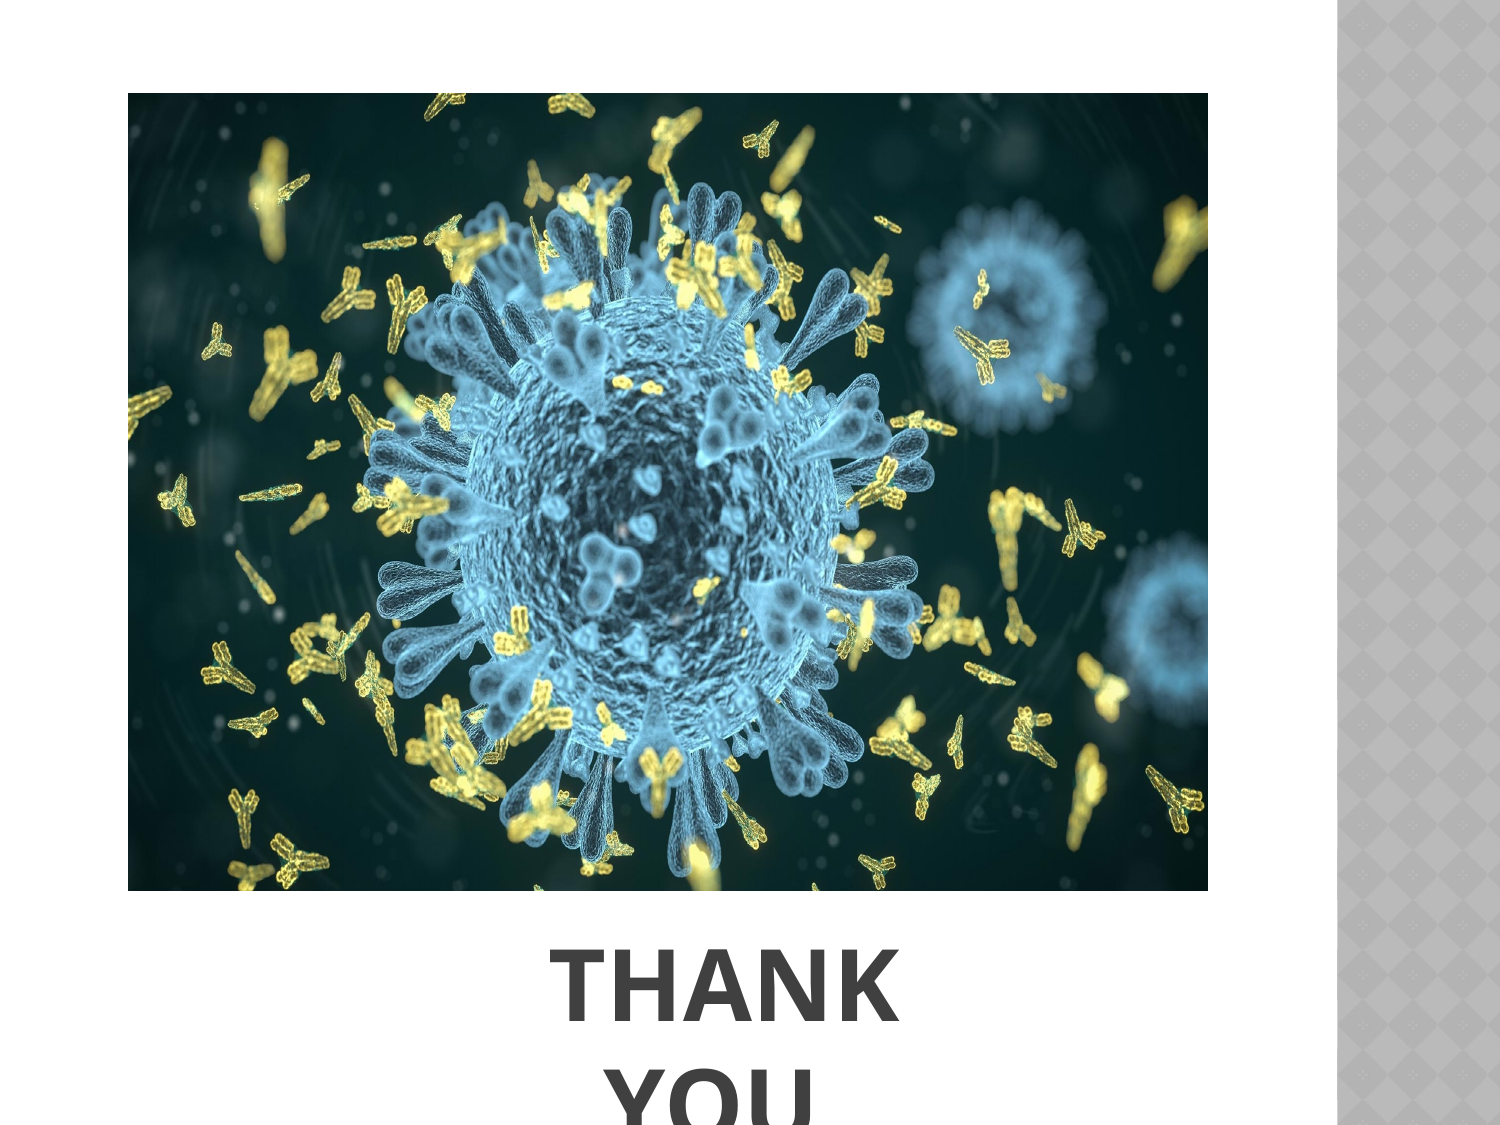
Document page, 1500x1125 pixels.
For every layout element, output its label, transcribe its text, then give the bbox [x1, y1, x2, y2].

picture [128, 93, 1209, 891]
text_box THANK YOU [421, 913, 1028, 1125]
